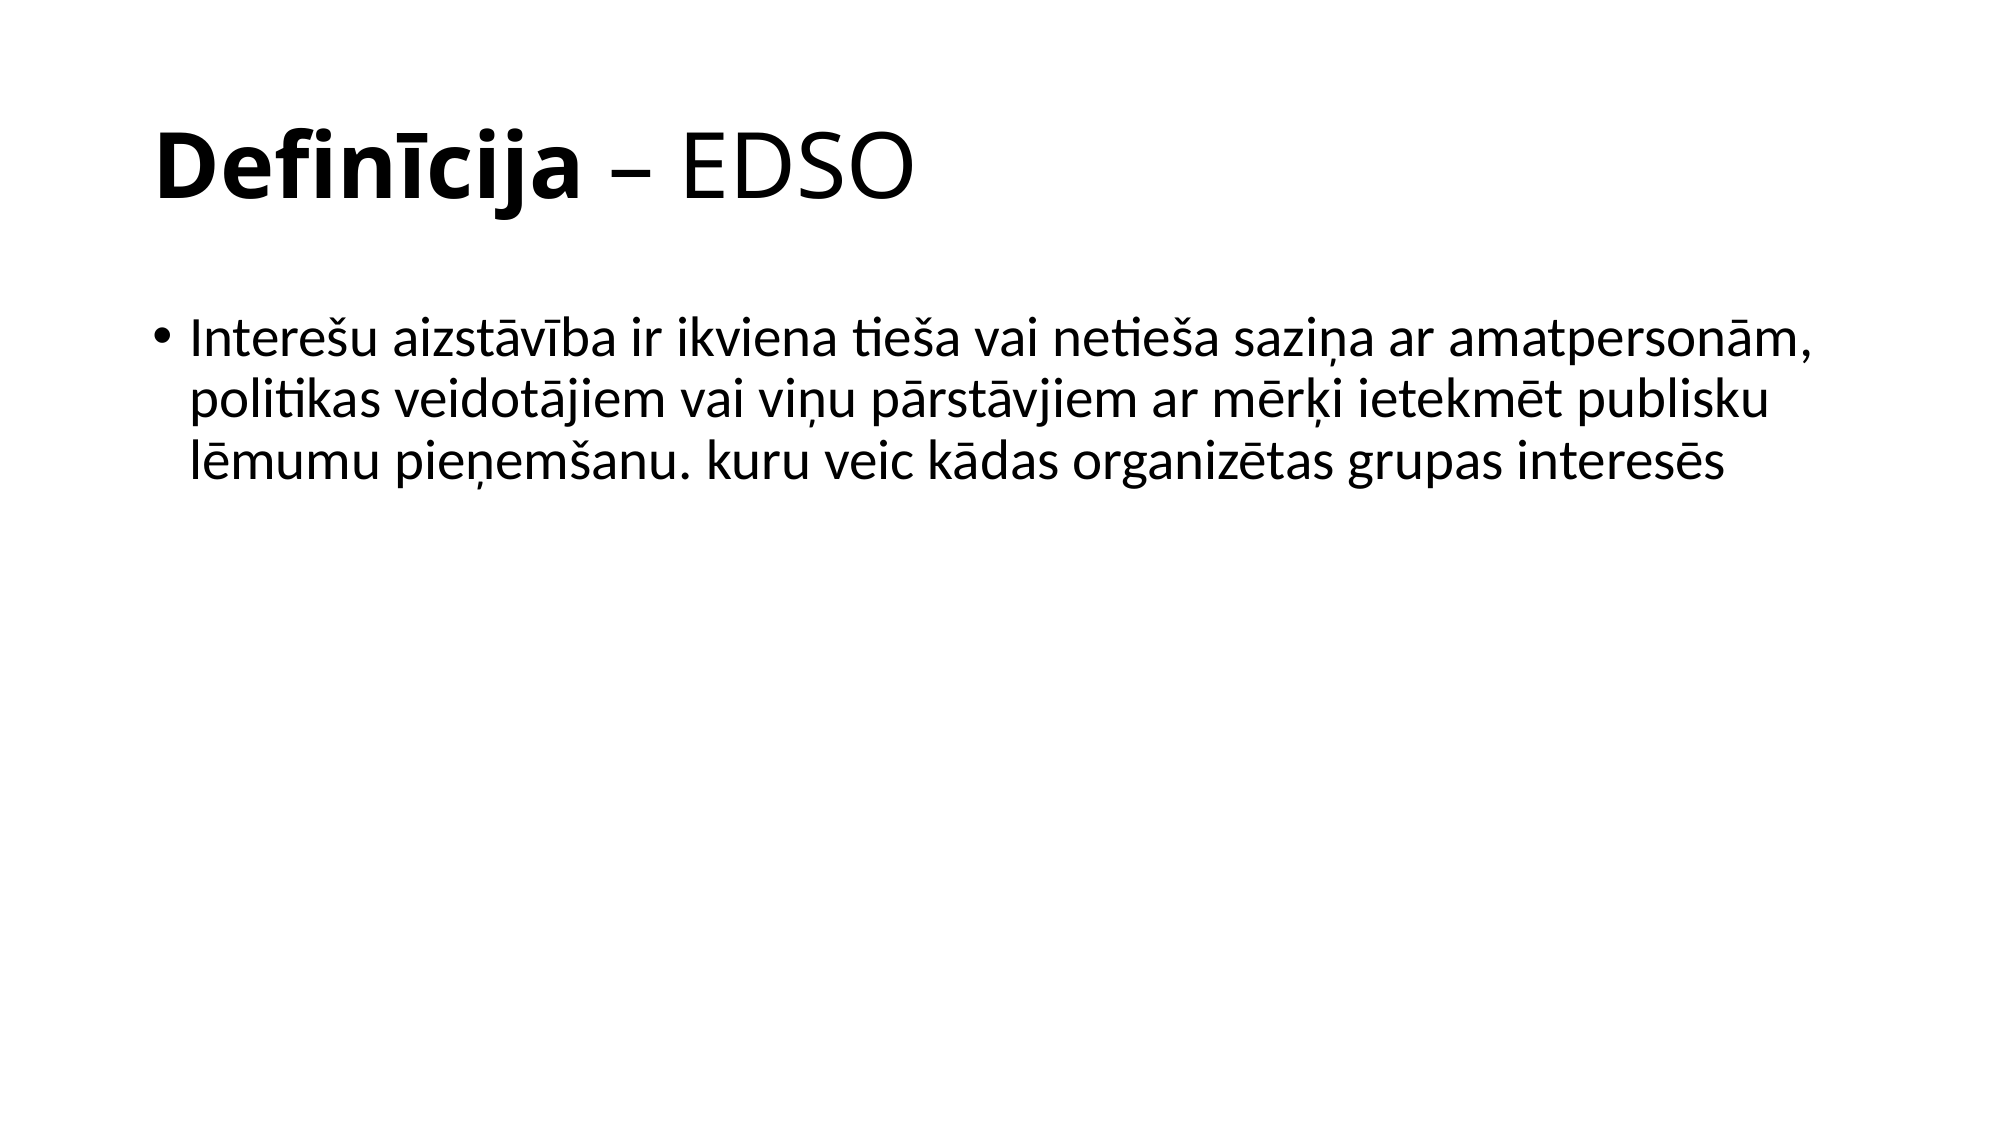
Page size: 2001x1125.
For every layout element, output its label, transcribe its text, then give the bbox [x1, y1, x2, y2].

list Interešu aizstāvība ir ikviena tieša vai netieša saziņa ar amatpersonām, politikas veidotājiem vai viņu pārstāvjiem ar mērķi ietekmēt publisku lēmumu pieņemšanu. kuru veic kādas organizētas grupas interesēs [137, 299, 1863, 560]
title Definīcija – EDSO [137, 59, 1863, 278]
